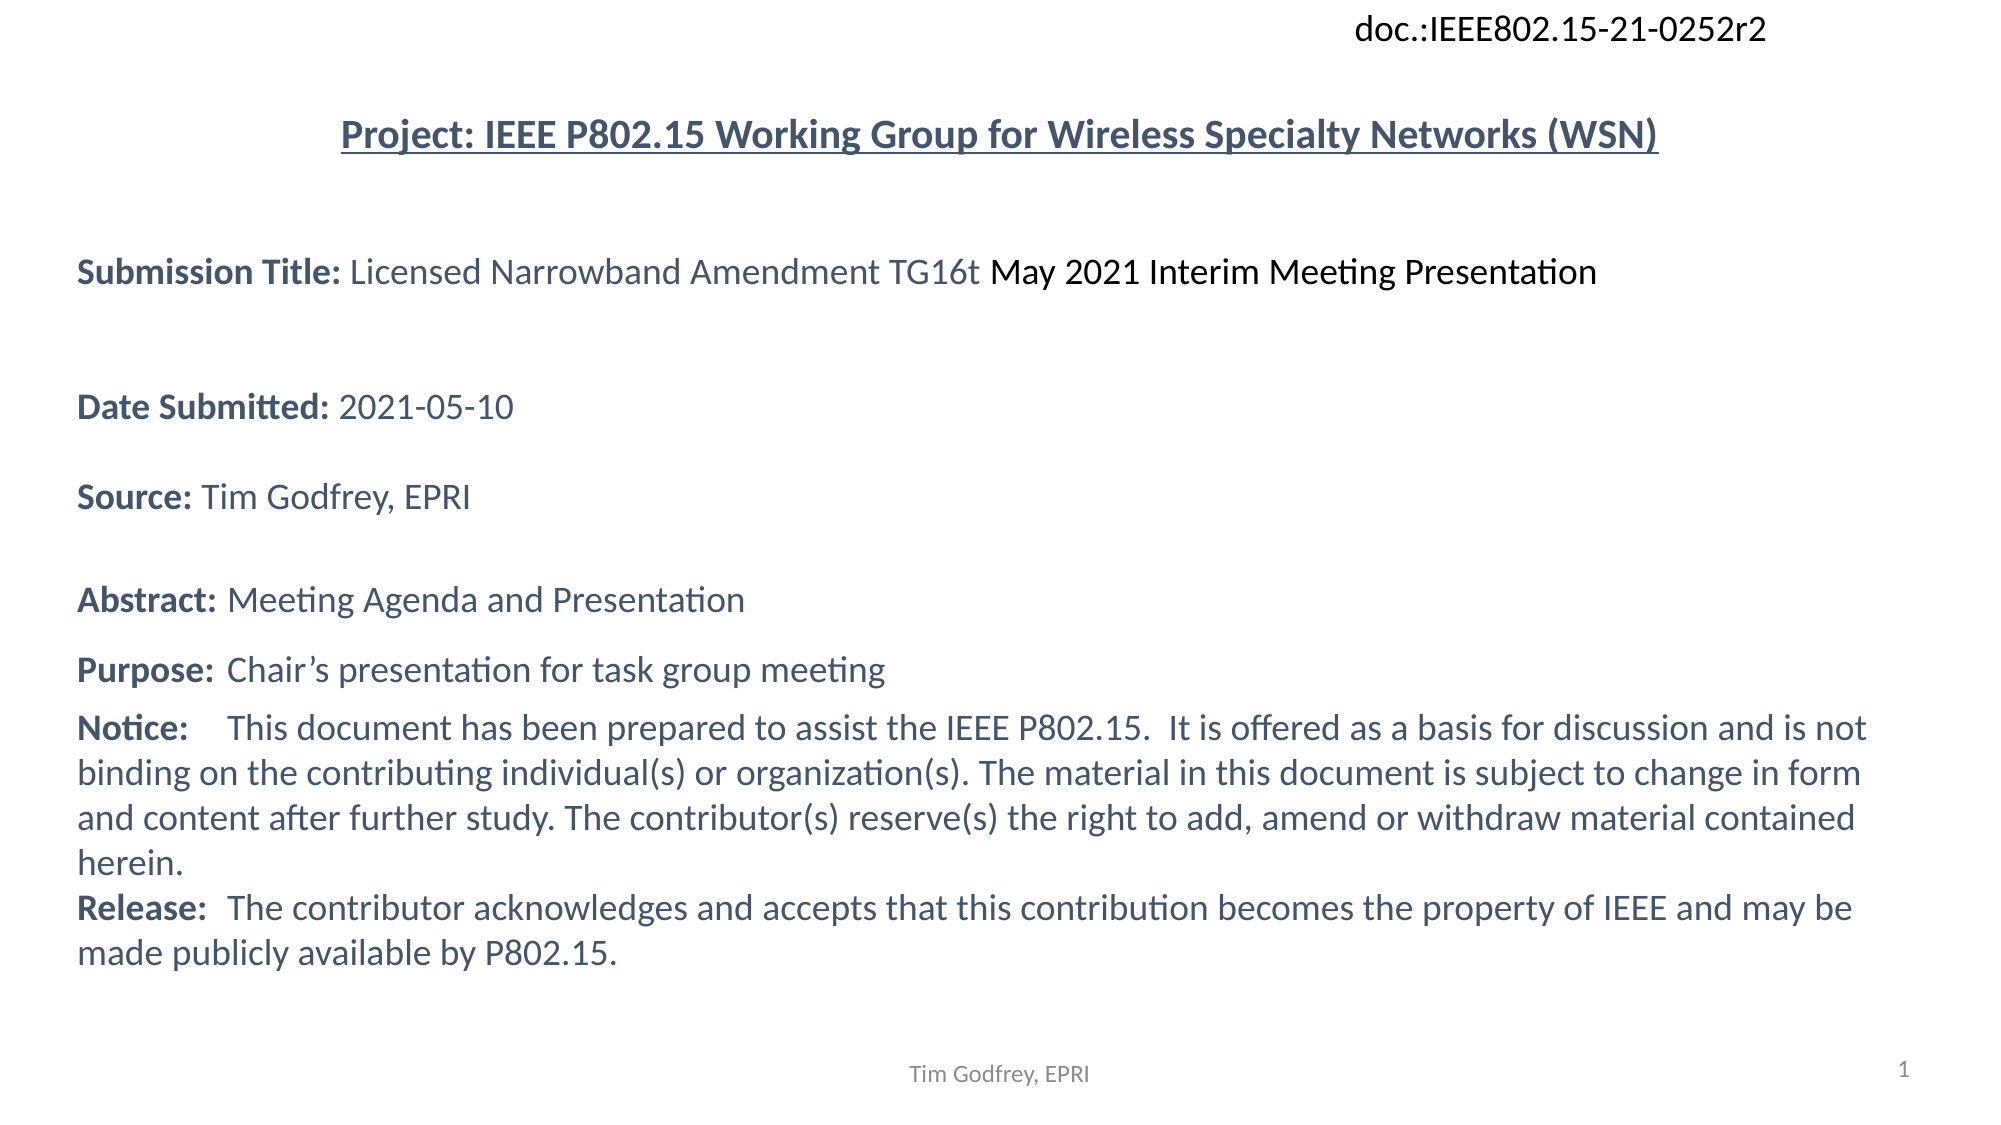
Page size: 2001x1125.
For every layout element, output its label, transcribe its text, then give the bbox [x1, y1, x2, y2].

text_box Project: IEEE P802.15 Working Group for Wireless Specialty Networks (WSN) Submission Title: Licensed Narrowband Amendment TG16t May 2021 Interim Meeting Presentation Date Submitted: 2021-05-10 Source: Tim Godfrey, EPRI Abstract: Meeting Agenda and Presentation Purpose: Chair’s presentation for task group meeting Notice: This document has been prepared to assist the IEEE P802.15. It is offered as a basis for discussion and is not binding on the contributing individual(s) or organization(s). The material in this document is subject to change in form and content after further study. The contributor(s) reserve(s) the right to add, amend or withdraw material contained herein. Release: The contributor acknowledges and accepts that this contribution becomes the property of IEEE and may be made publicly available by P802.15. [62, 99, 1938, 980]
footer Tim Godfrey, EPRI [662, 1042, 1338, 1103]
slide_number 1 [1437, 1037, 1925, 1098]
